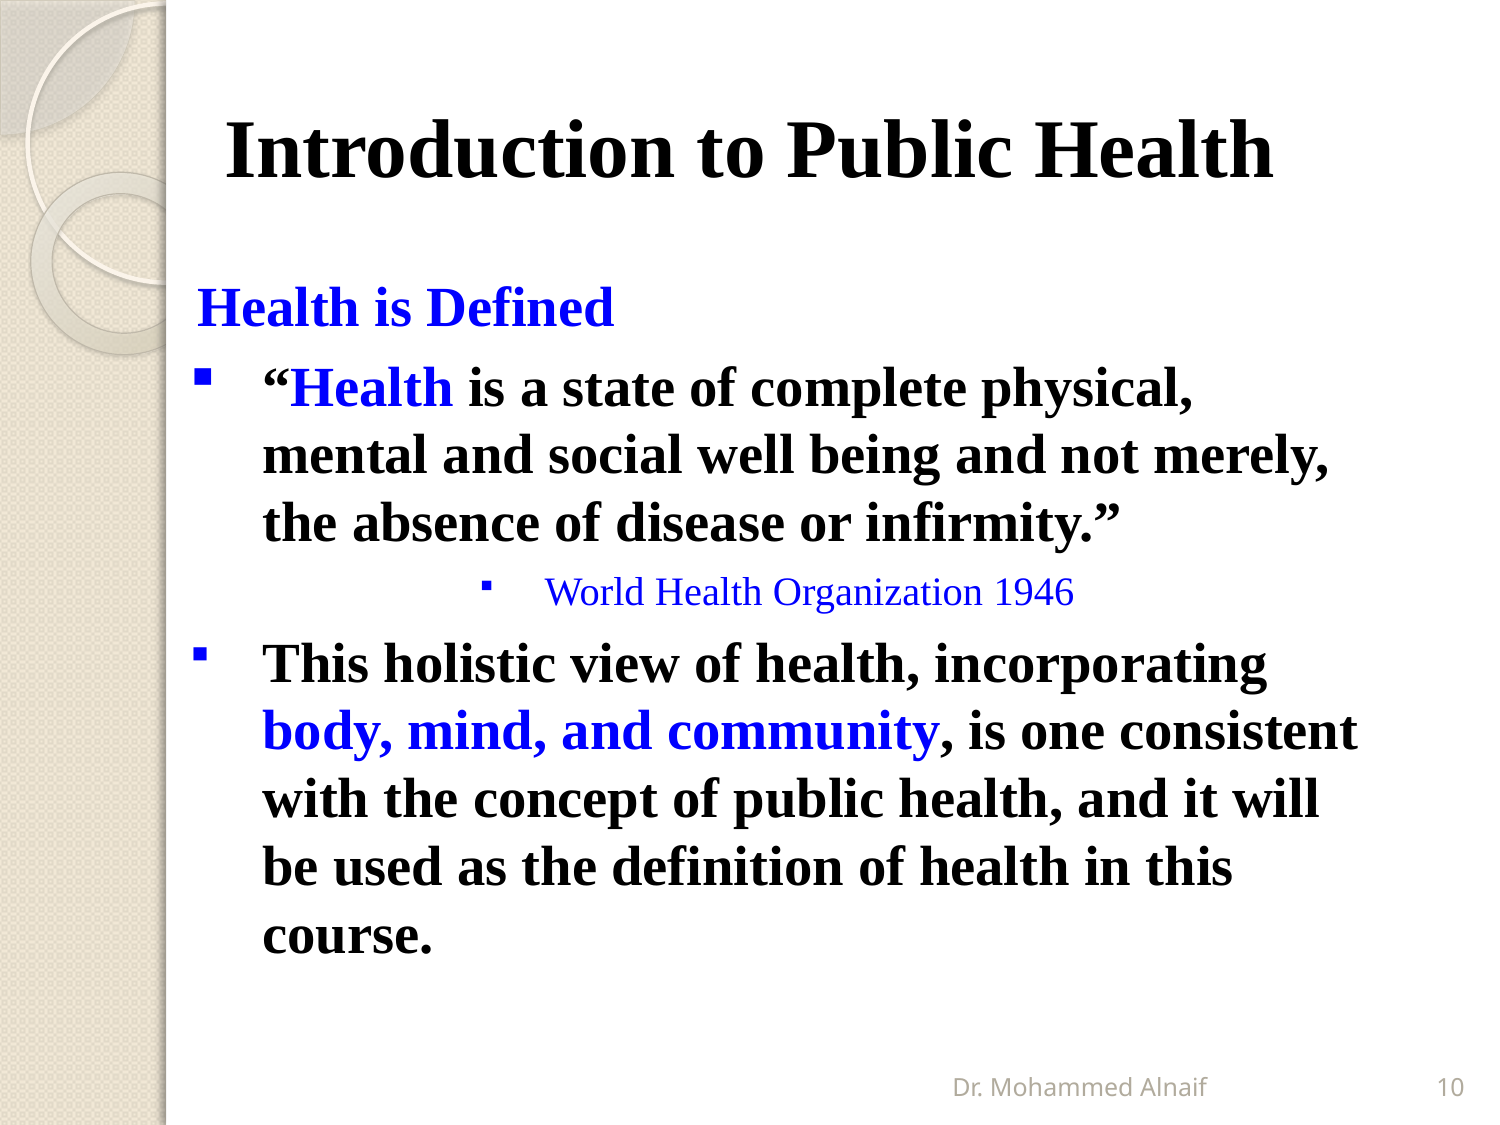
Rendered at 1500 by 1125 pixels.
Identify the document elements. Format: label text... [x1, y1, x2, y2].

title Introduction to Public Health [174, 62, 1325, 225]
footer Dr. Mohammed Alnaif [937, 1034, 1413, 1113]
list Health is Defined “Health is a state of complete physical, mental and social well being and not merely, the absence of disease or infirmity.” World Health Organization 1946 This holistic view of health, incorporating body, mind, and community, is one consistent with the concept of public health, and it will be used as the definition of health in this course. [174, 262, 1384, 975]
slide_number 10 [1413, 1034, 1488, 1113]
